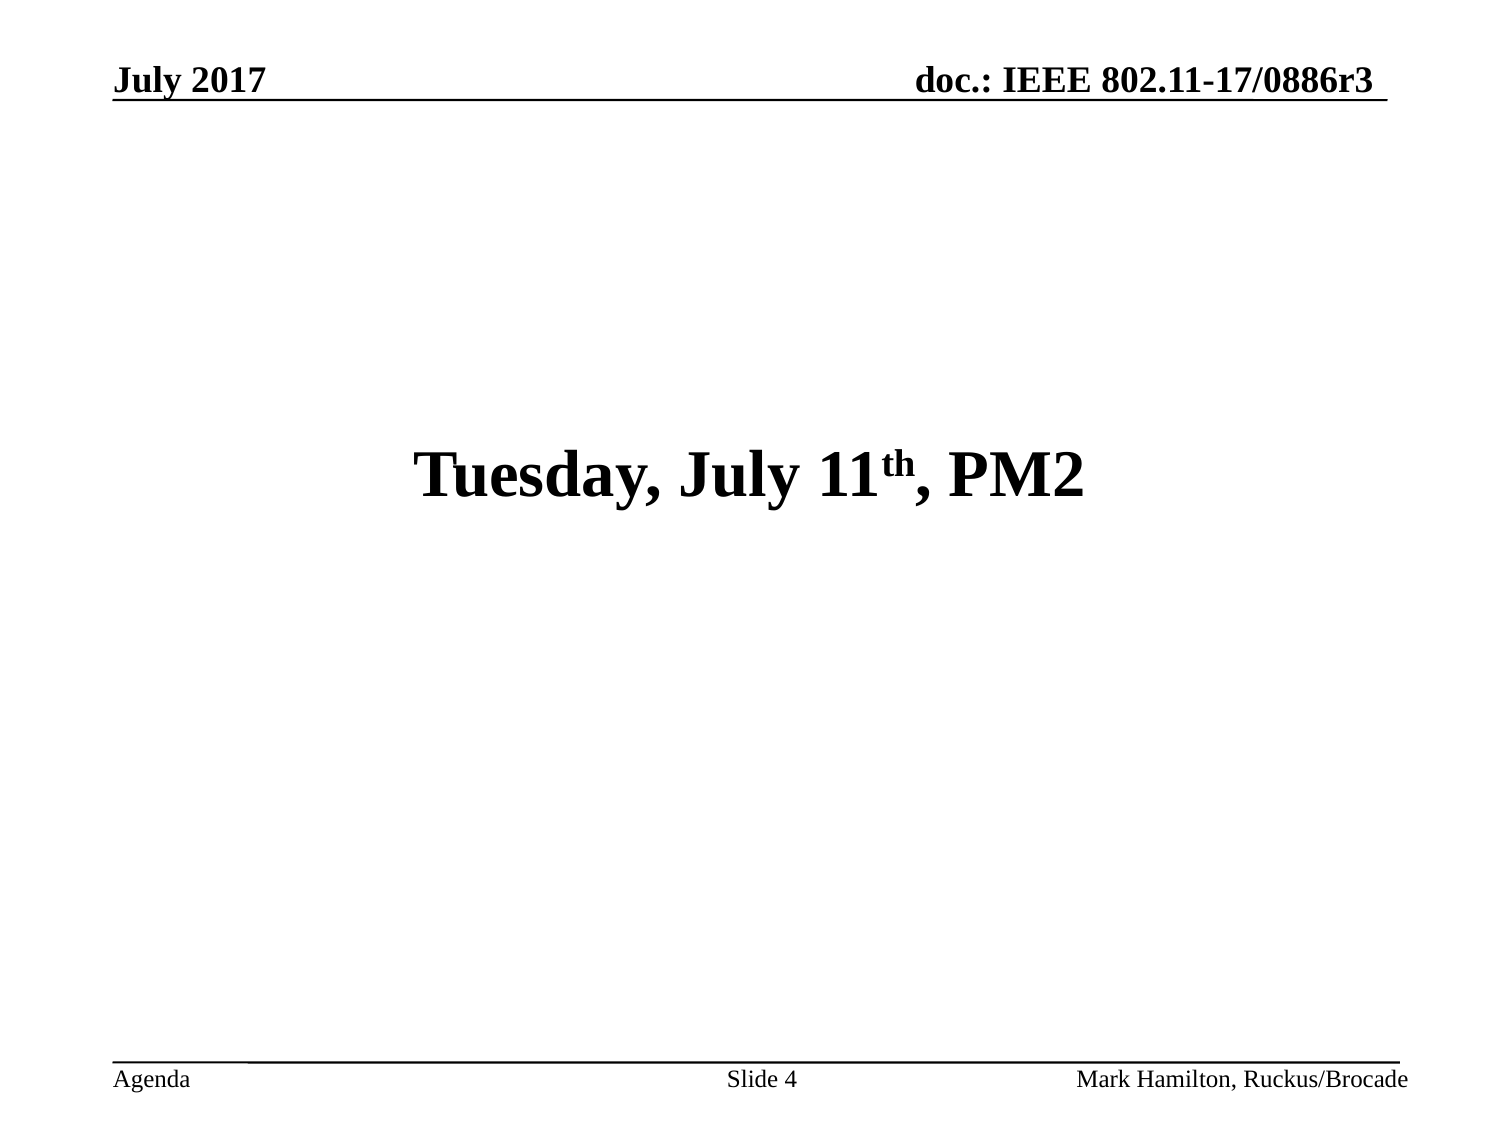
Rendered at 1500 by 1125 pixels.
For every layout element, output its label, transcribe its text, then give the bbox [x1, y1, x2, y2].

title Tuesday, July 11th, PM2 [112, 349, 1388, 591]
